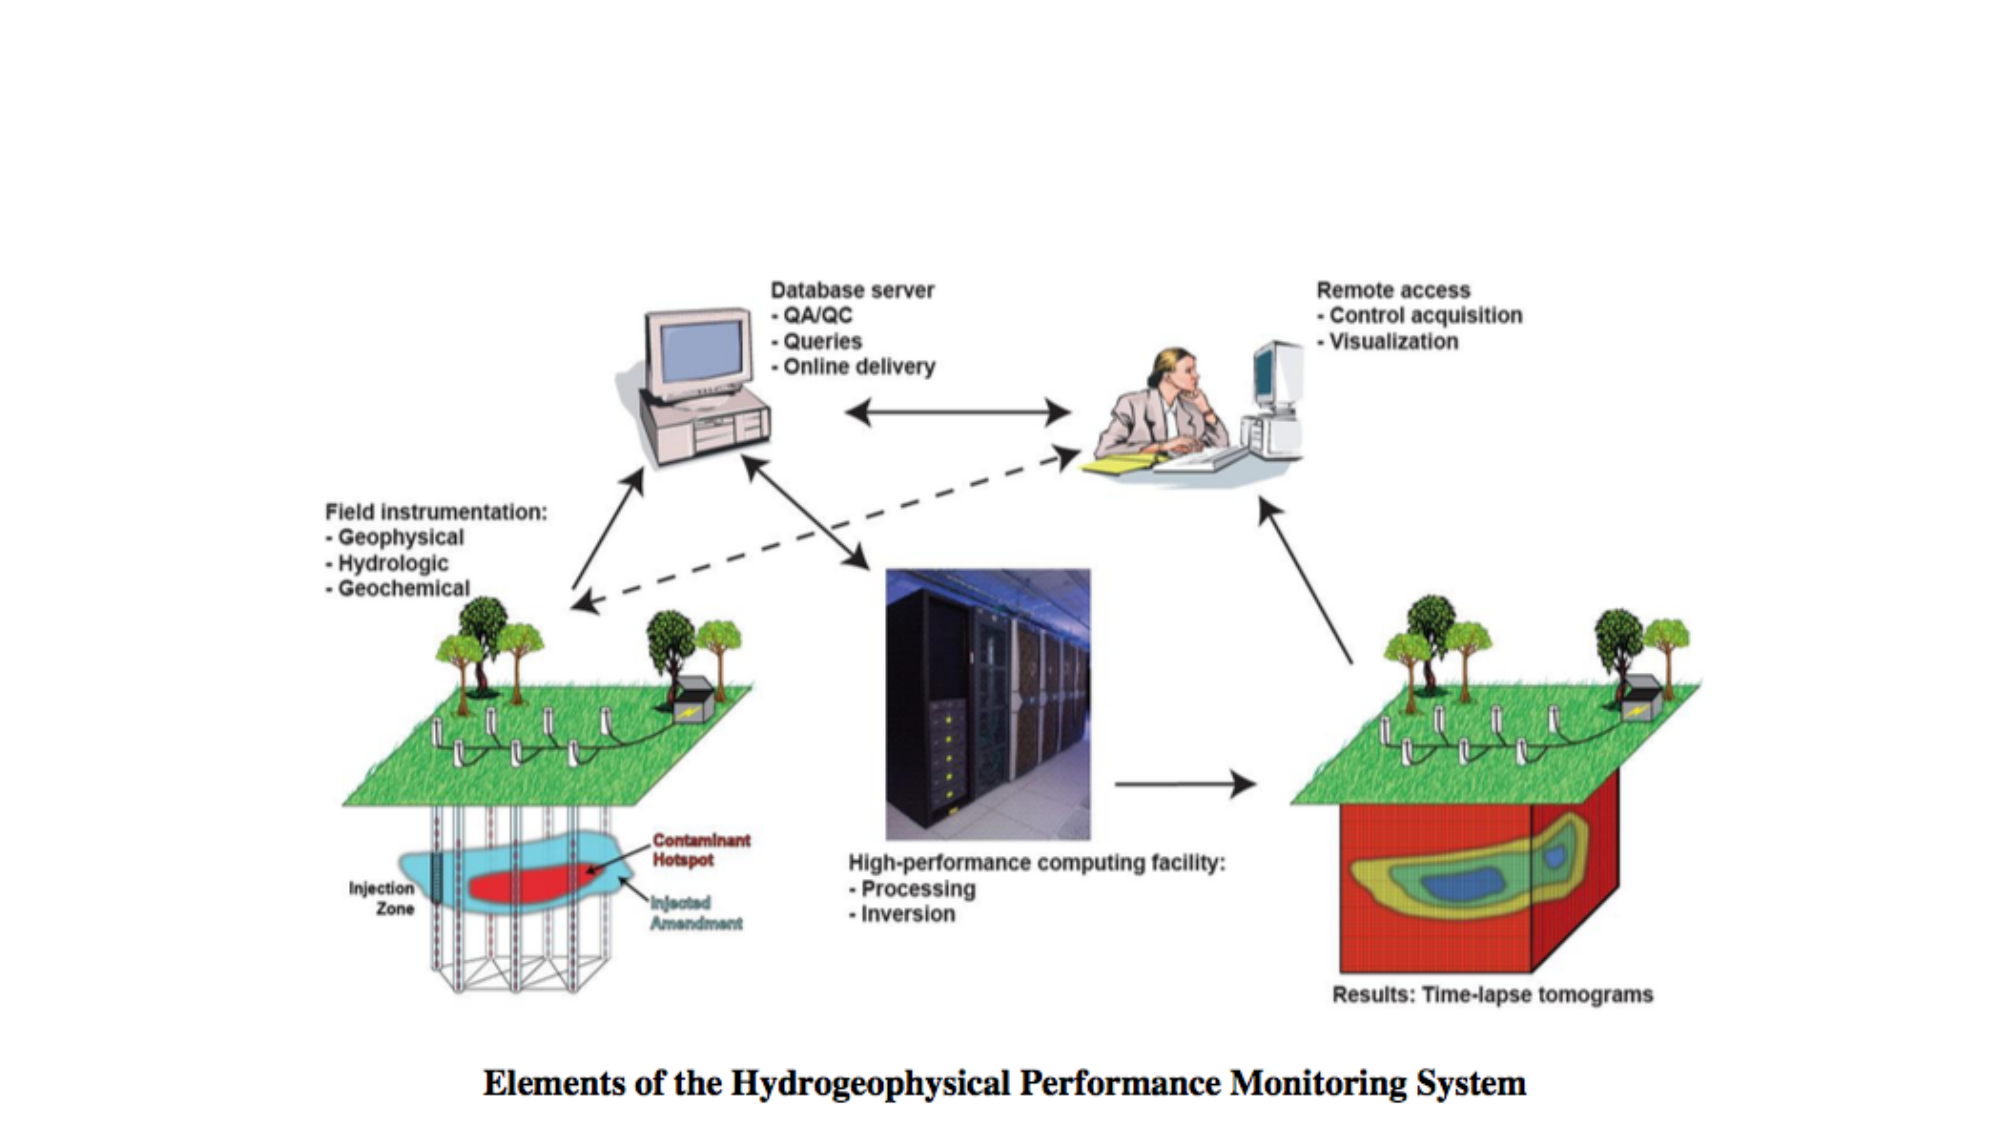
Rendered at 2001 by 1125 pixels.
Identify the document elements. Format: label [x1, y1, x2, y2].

picture [249, 172, 1750, 1125]
